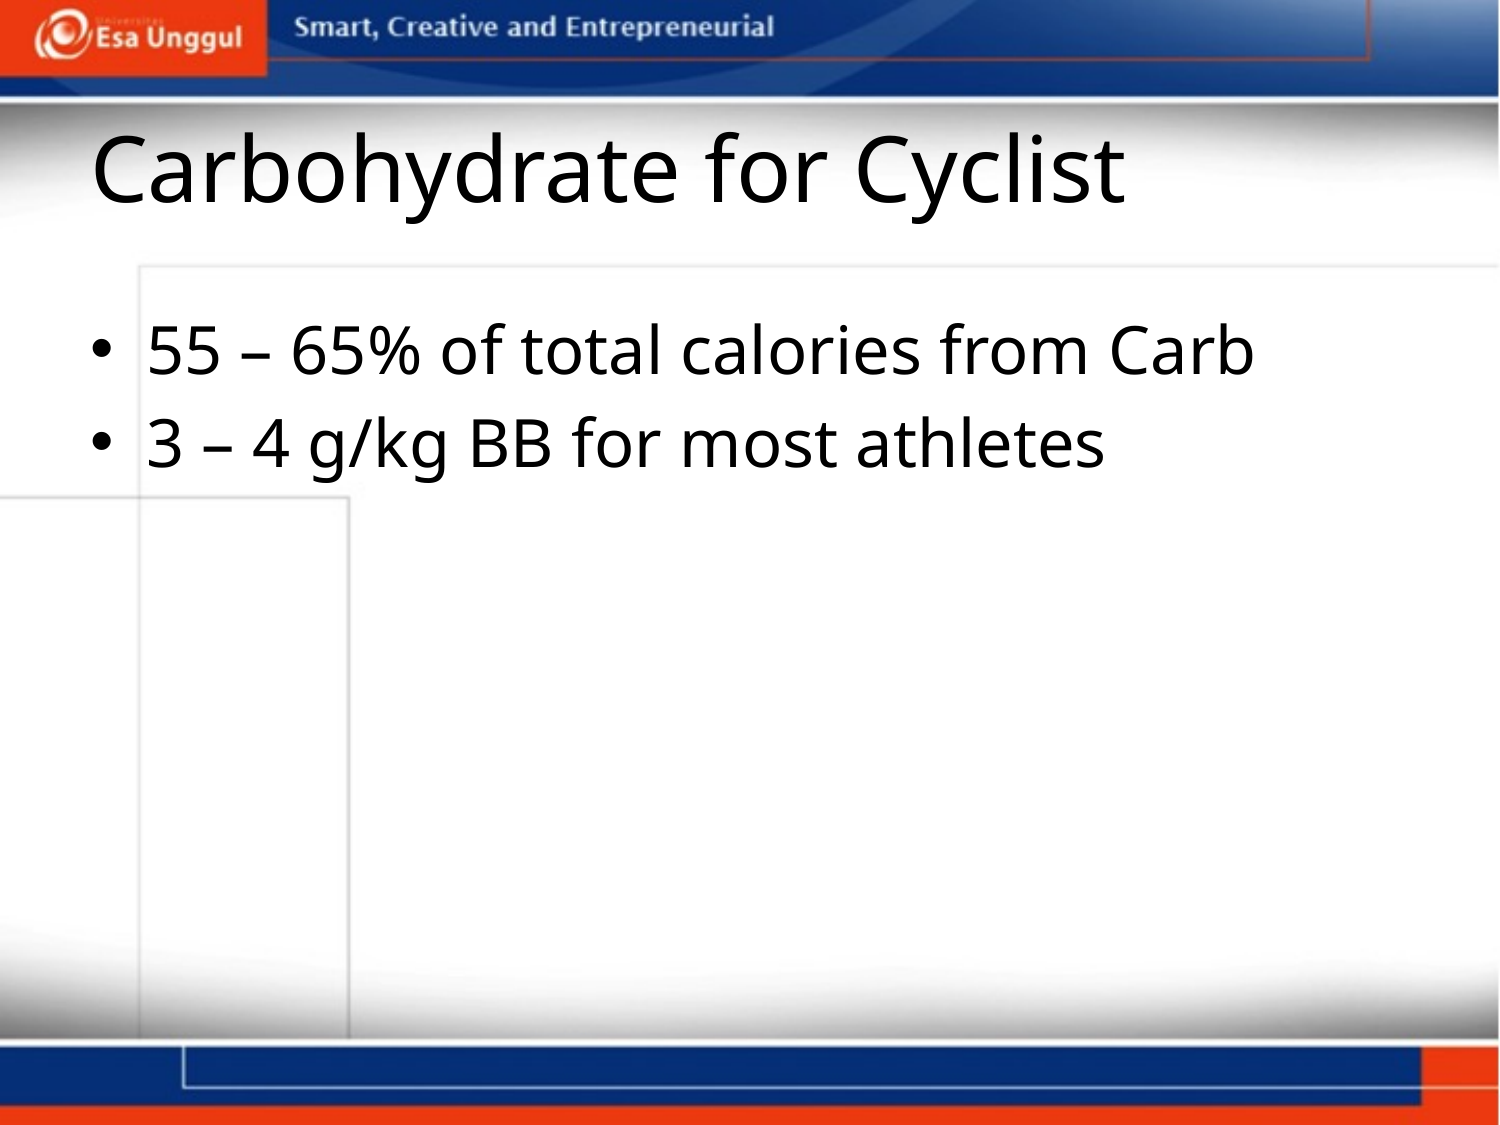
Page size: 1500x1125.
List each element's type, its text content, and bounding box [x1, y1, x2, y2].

list 55 – 65% of total calories from Carb 3 – 4 g/kg BB for most athletes [75, 299, 1425, 1005]
picture [0, 0, 1500, 1125]
title Carbohydrate for Cyclist [75, 99, 1425, 233]
